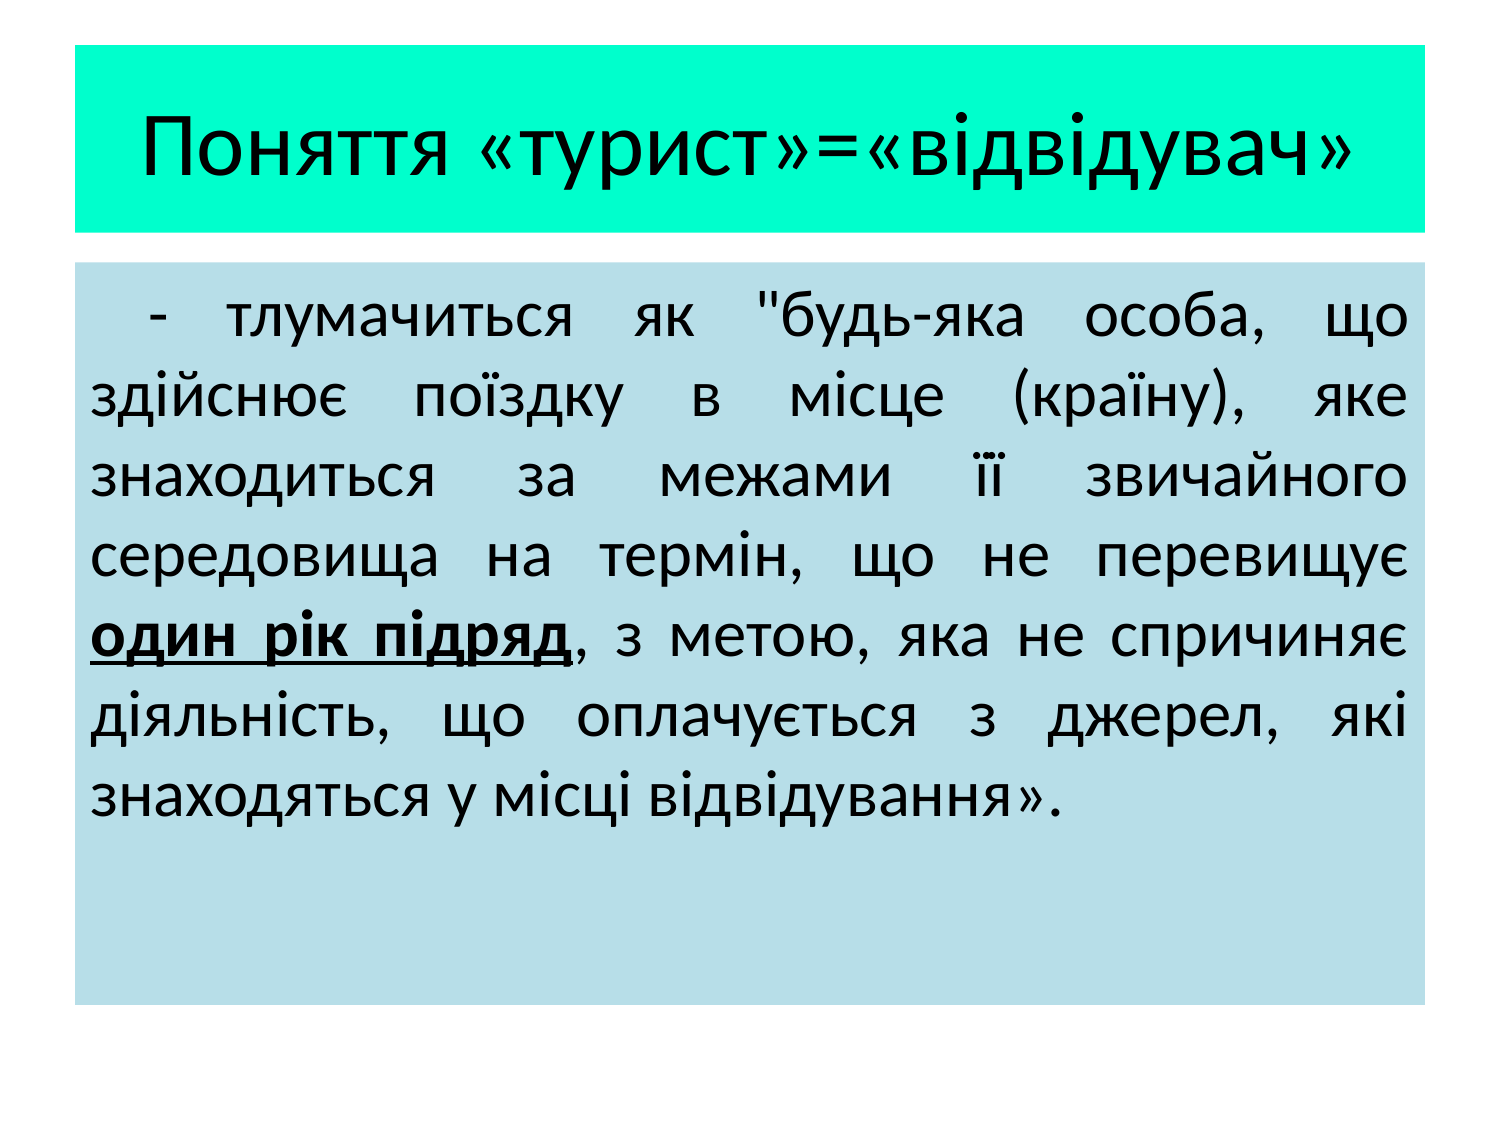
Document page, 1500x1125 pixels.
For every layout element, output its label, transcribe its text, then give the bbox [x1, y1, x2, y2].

title Поняття «турист»=«відвідувач» [75, 45, 1425, 233]
list - тлумачиться як "будь-яка особа, що здійснює поїздку в місце (країну), яке знаходиться за межами її звичайного середовища на термін, що не перевищує один рік підряд, з метою, яка не спричиняє діяльність, що оплачується з джерел, які знаходяться у місці відвідування». [75, 262, 1425, 1005]
